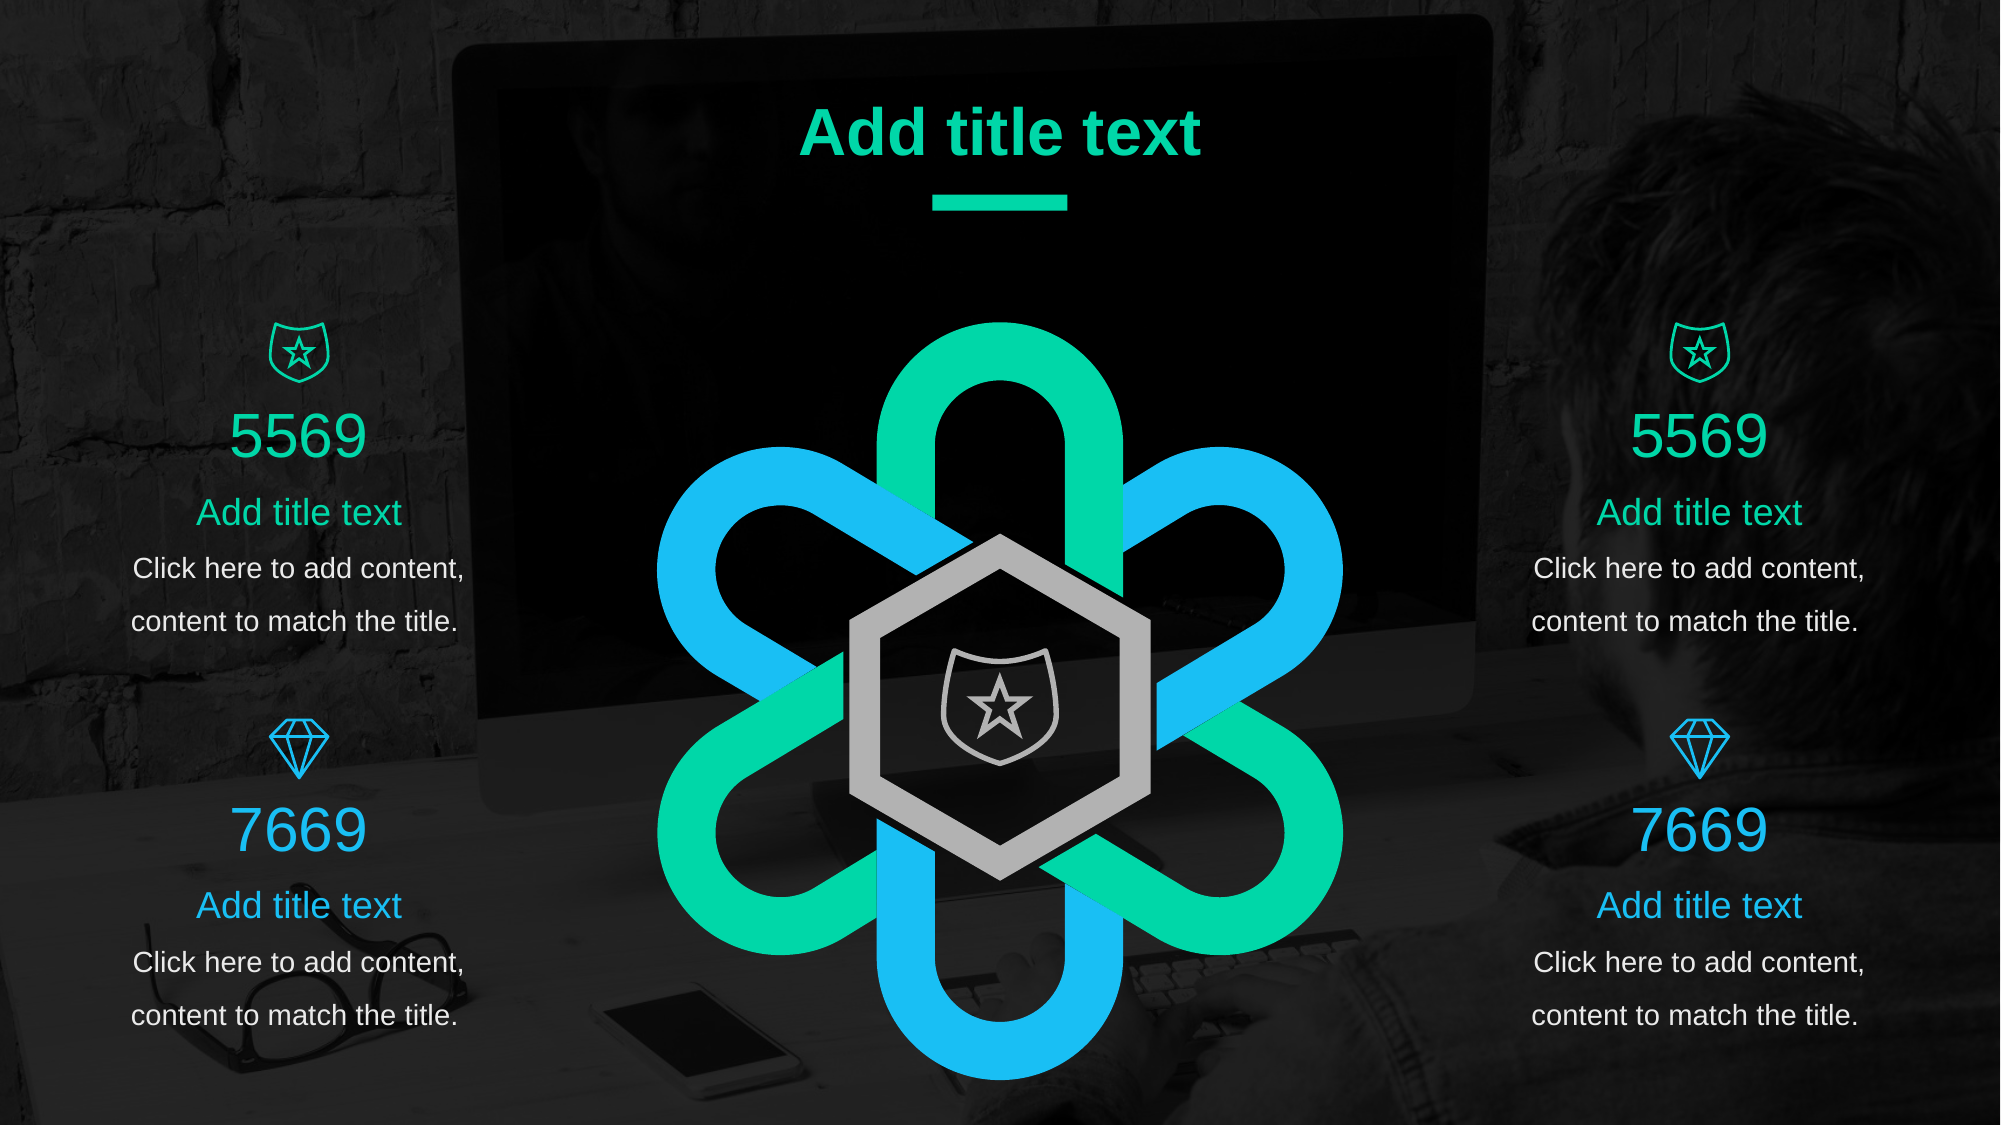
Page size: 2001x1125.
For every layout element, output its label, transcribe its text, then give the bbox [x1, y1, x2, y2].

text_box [1531, 322, 1869, 632]
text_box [130, 322, 468, 632]
text_box [656, 446, 959, 702]
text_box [849, 533, 1151, 881]
text_box [657, 651, 877, 956]
text_box [1123, 446, 1343, 751]
text_box [1061, 701, 1344, 956]
text_box [876, 322, 1124, 533]
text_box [1531, 718, 1869, 1026]
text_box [130, 718, 468, 1026]
title Add title text [537, 88, 1463, 179]
text_box [876, 881, 1124, 1081]
